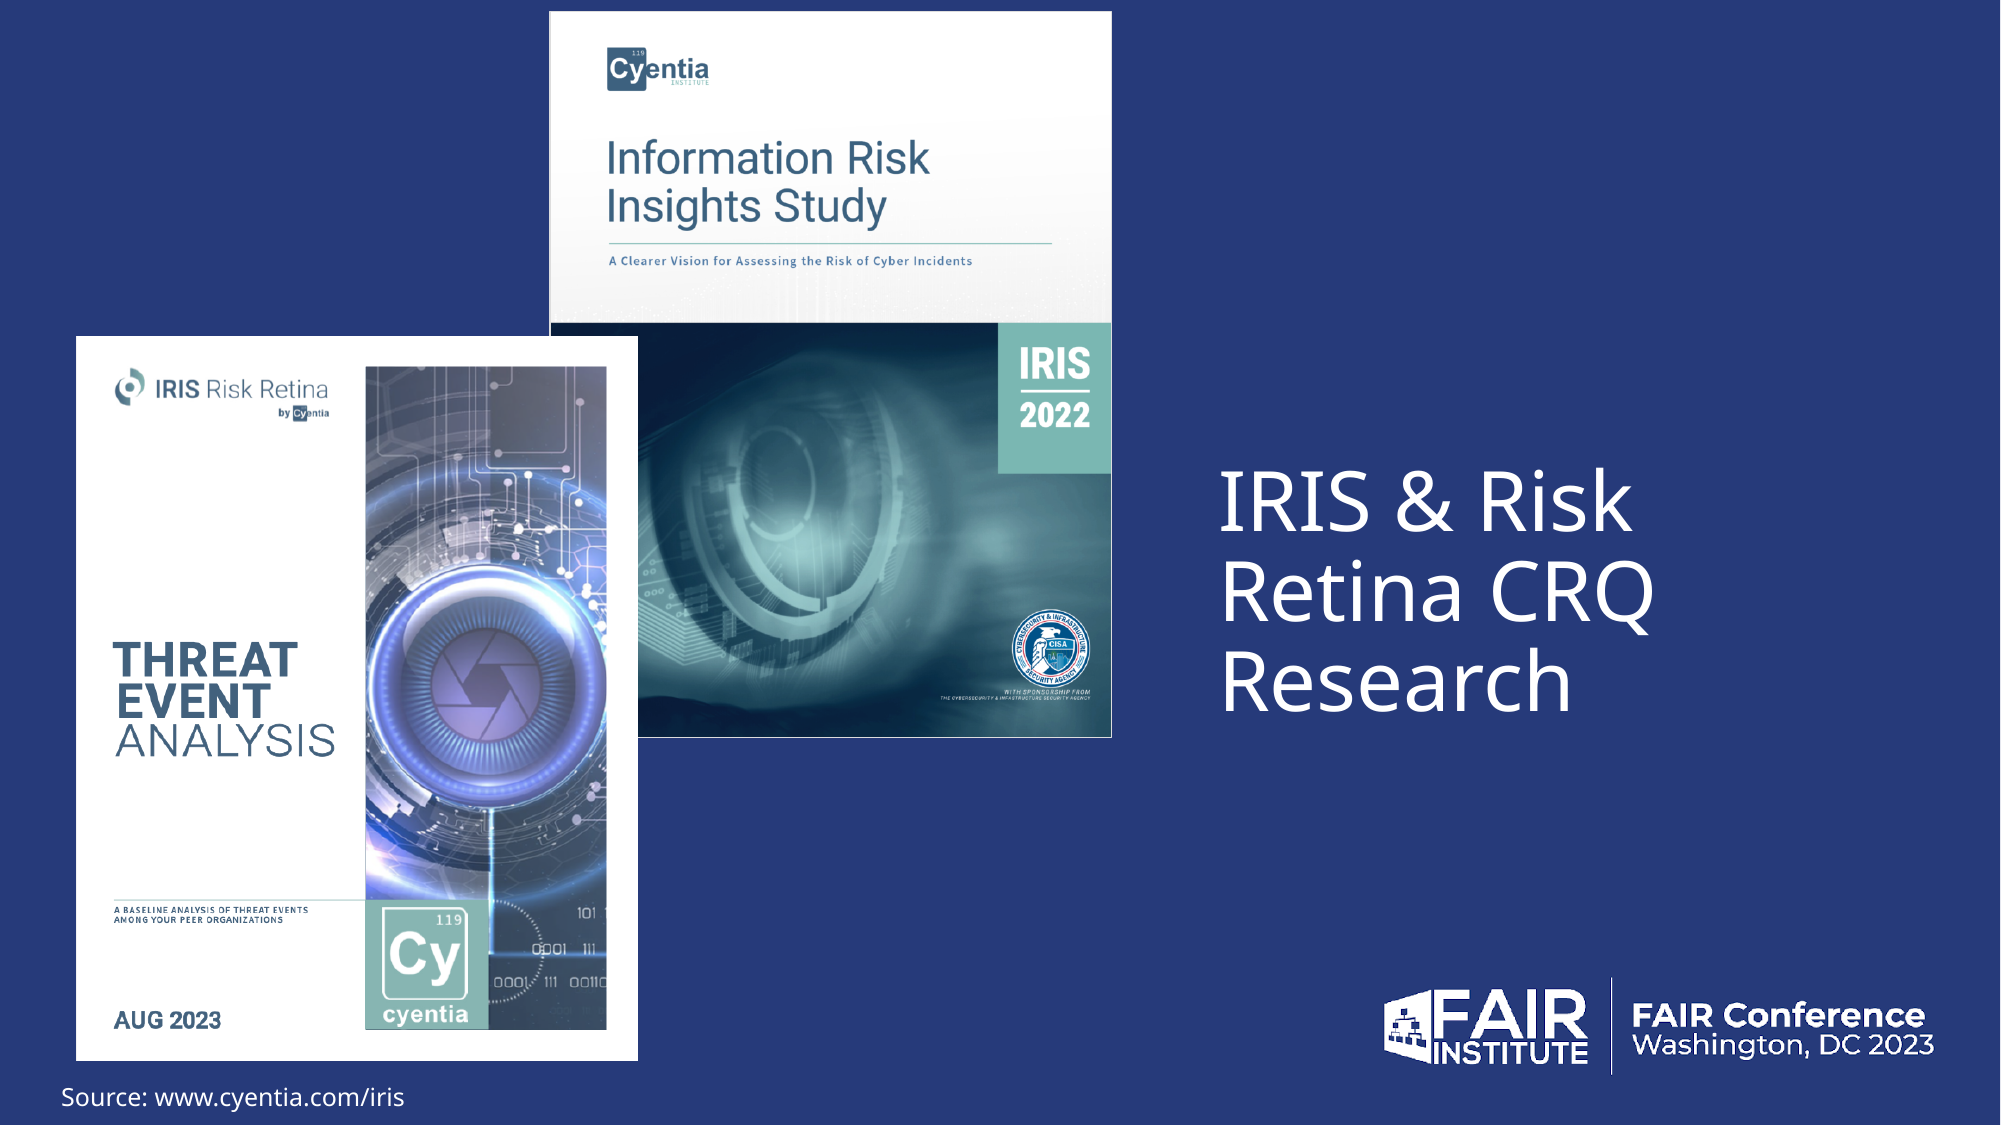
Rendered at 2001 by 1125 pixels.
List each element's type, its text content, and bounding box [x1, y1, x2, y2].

text_box Source: www.cyentia.com/iris [46, 1073, 980, 1119]
picture [0, 0, 2001, 1125]
title IRIS & Risk Retina CRQ Research [1203, 474, 1849, 737]
